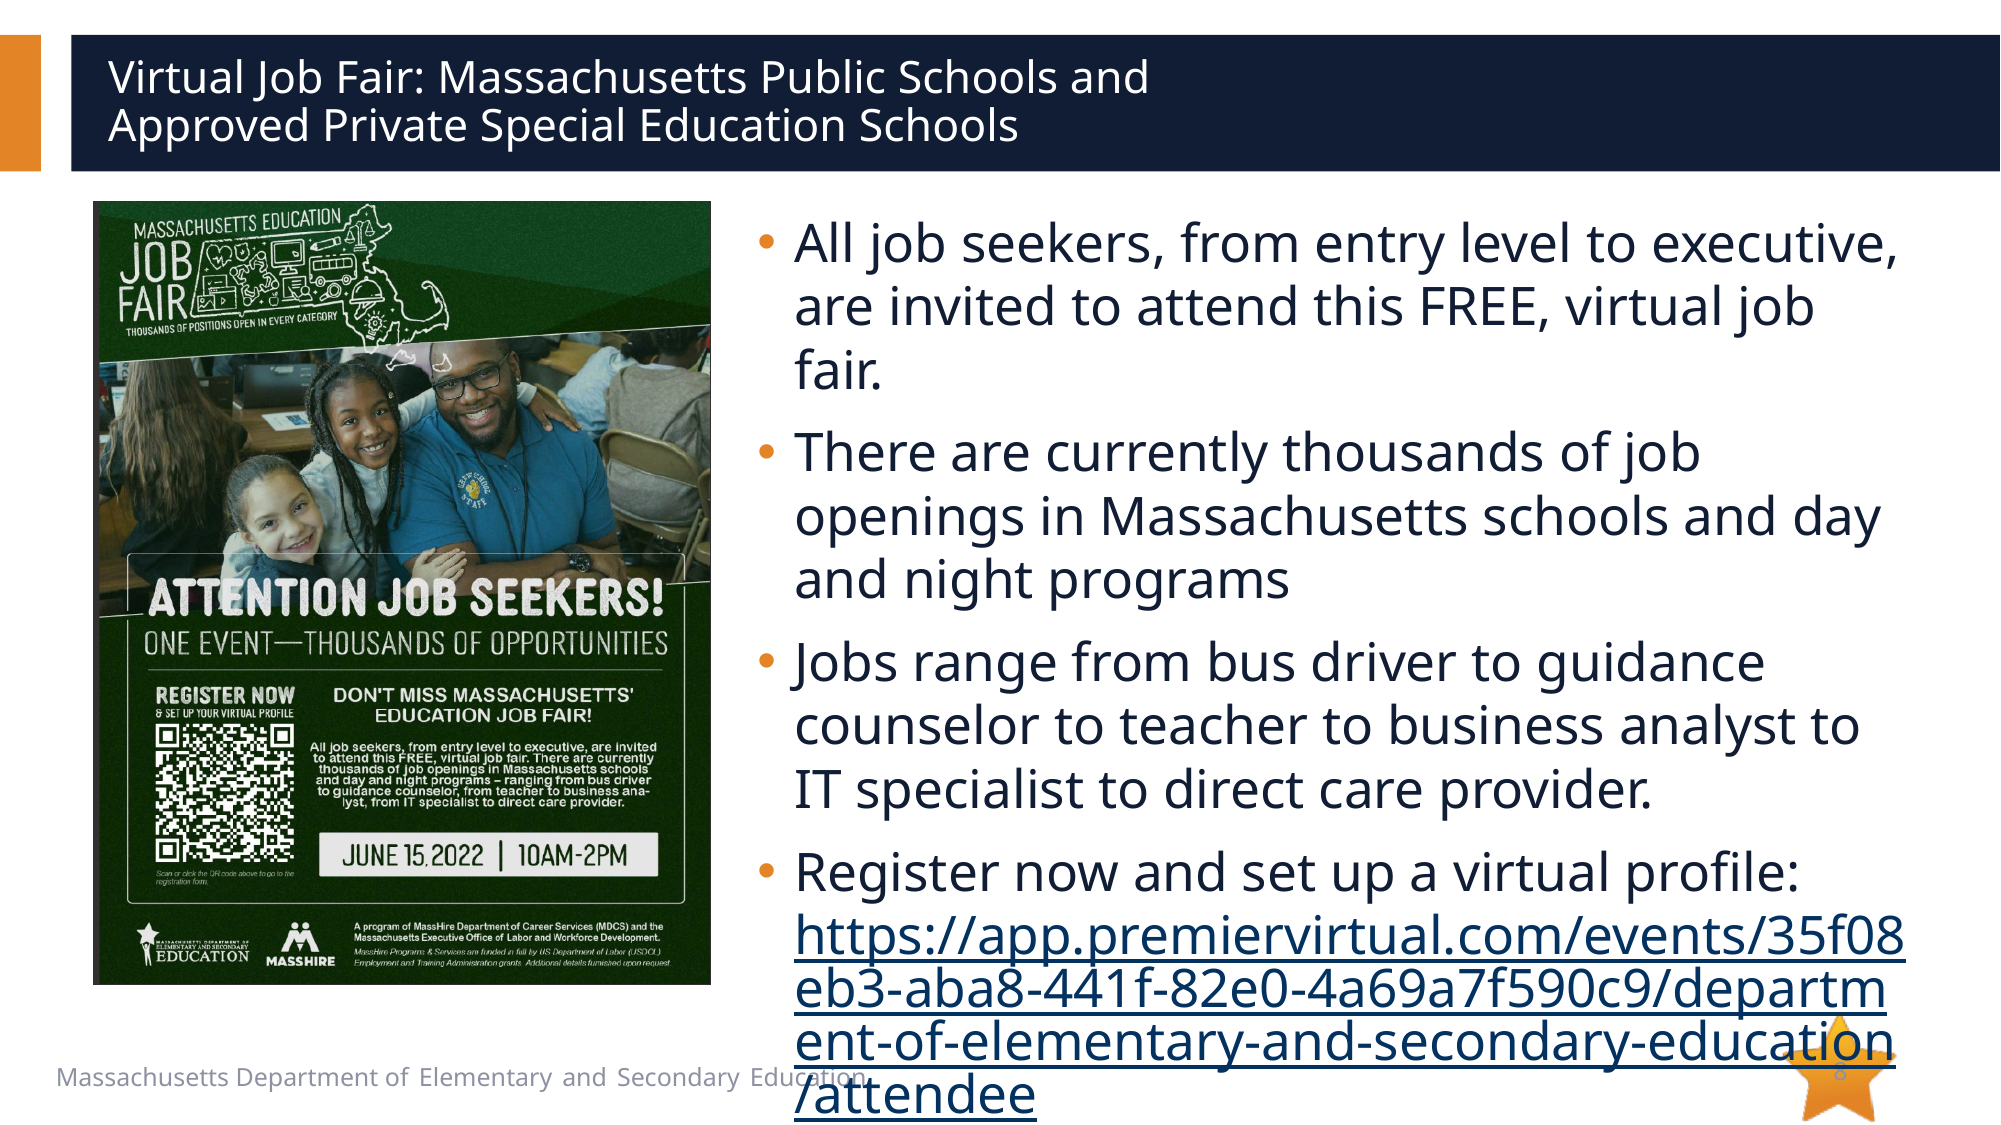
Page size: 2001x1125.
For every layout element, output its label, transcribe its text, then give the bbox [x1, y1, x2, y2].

title Virtual Job Fair: Massachusetts Public Schools and Approved Private Special Education Schools [93, 47, 1969, 159]
picture [1773, 1000, 1909, 1125]
list All job seekers, from entry level to executive, are invited to attend this FREE, virtual job fair. There are currently thousands of job openings in Massachusetts schools and day and night programs Jobs range from bus driver to guidance counselor to teacher to business analyst to IT specialist to direct care provider. Register now and set up a virtual profile: https://app.premiervirtual.com/events/35f08eb3-aba8-441f-82e0-4a69a7f590c9/department-of-elementary-and-secondary-education/attendee [742, 201, 1931, 985]
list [93, 201, 711, 985]
slide_number 8 [1412, 1042, 1863, 1103]
